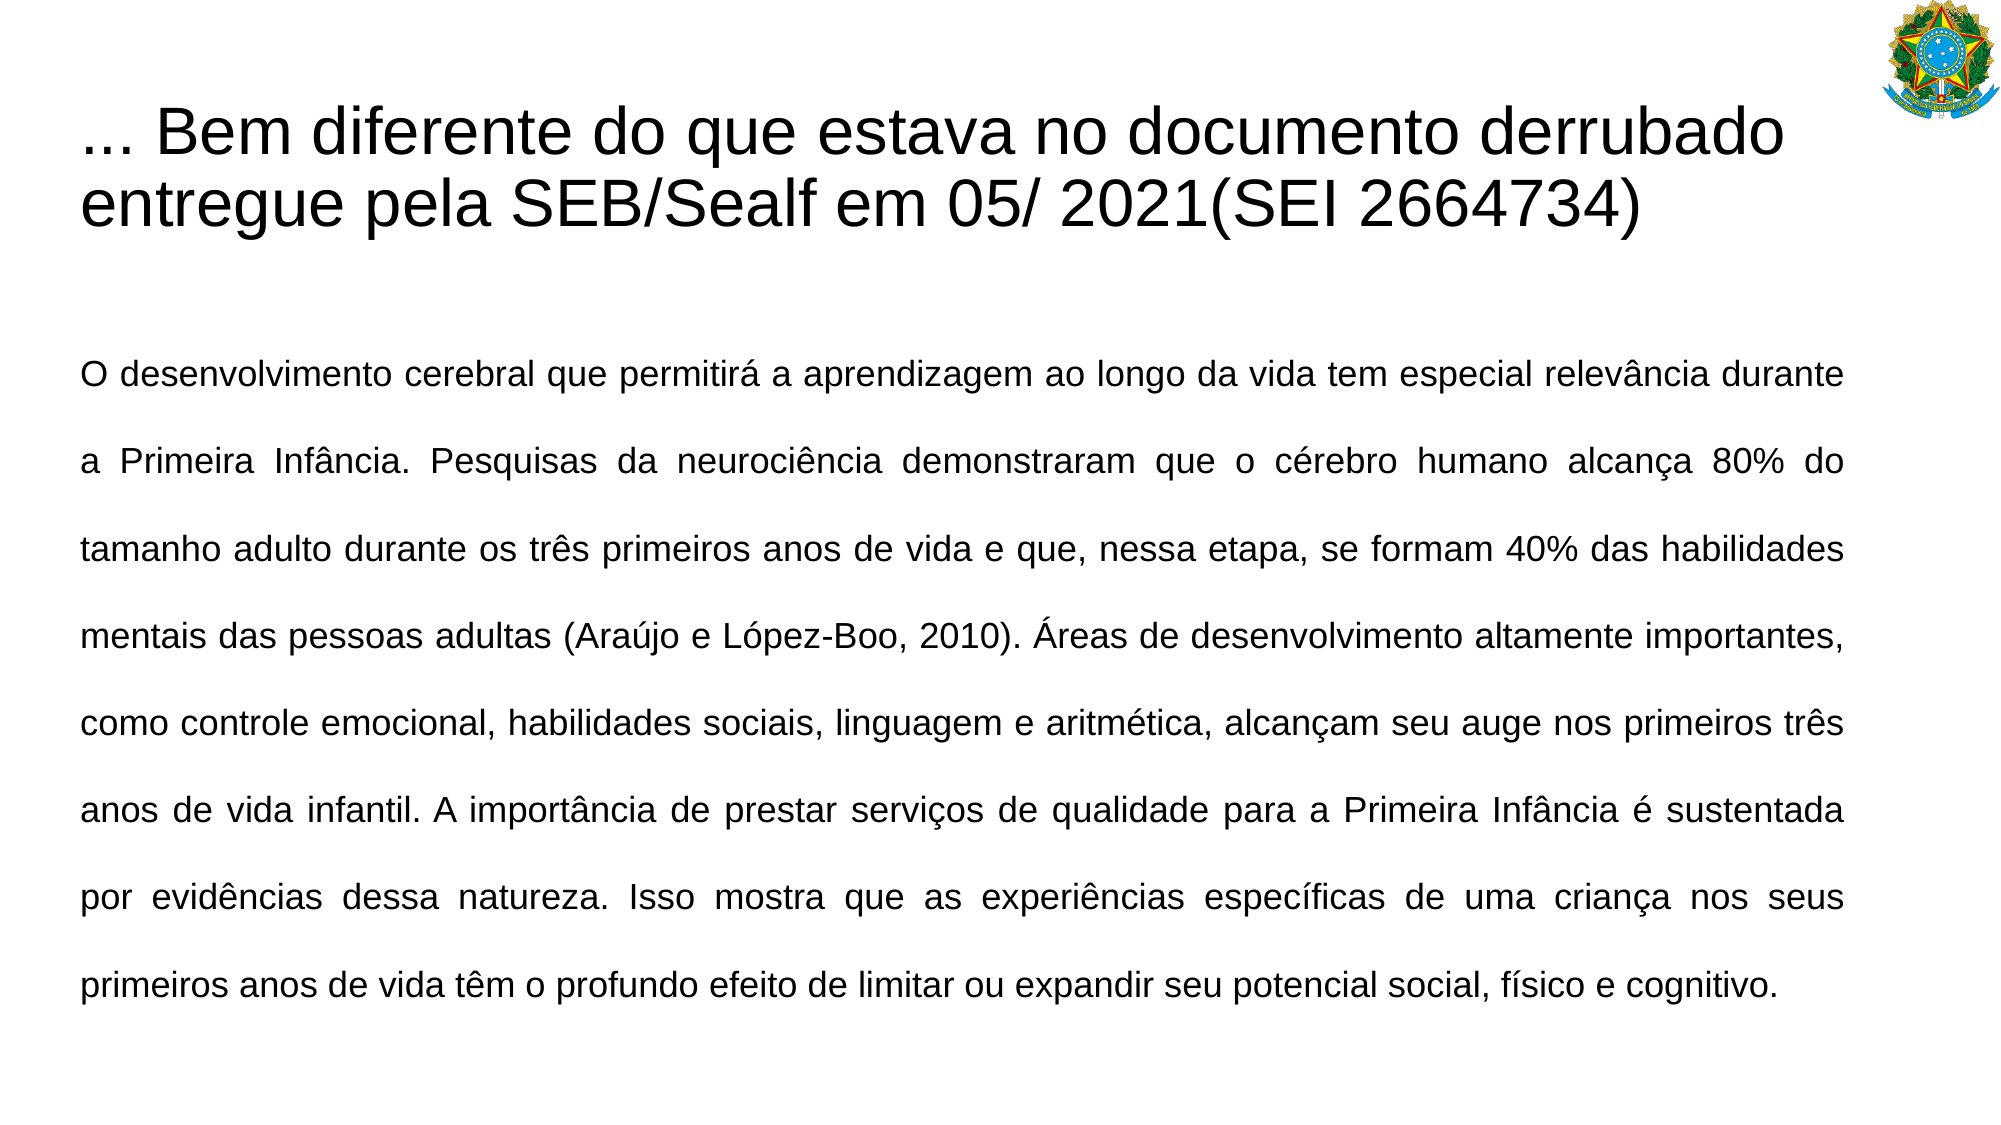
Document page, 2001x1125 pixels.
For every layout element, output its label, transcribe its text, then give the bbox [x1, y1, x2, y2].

picture [1905, 104, 1925, 115]
picture [1882, 0, 2000, 119]
title ... Bem diferente do que estava no documento derrubado entregue pela SEB/Sealf em 05/ 2021(SEI 2664734) [65, 59, 1863, 278]
picture [1959, 90, 2000, 119]
picture [1965, 95, 1977, 104]
picture [1943, 105, 1954, 110]
list O desenvolvimento cerebral que permitirá a aprendizagem ao longo da vida tem especial relevância durante a Primeira Infância. Pesquisas da neurociência demonstraram que o cérebro humano alcança 80% do tamanho adulto durante os três primeiros anos de vida e que, nessa etapa, se formam 40% das habilidades mentais das pessoas adultas (Araújo e López-Boo, 2010). Áreas de desenvolvimento altamente importantes, como controle emocional, habilidades sociais, linguagem e aritmética, alcançam seu auge nos primeiros três anos de vida infantil. A importância de prestar serviços de qualidade para a Primeira Infância é sustentada por evidências dessa natureza. Isso mostra que as experiências específicas de uma criança nos seus primeiros anos de vida têm o profundo efeito de limitar ou expandir seu potencial social, físico e cognitivo. [65, 299, 1863, 1106]
picture [1931, 112, 1951, 119]
